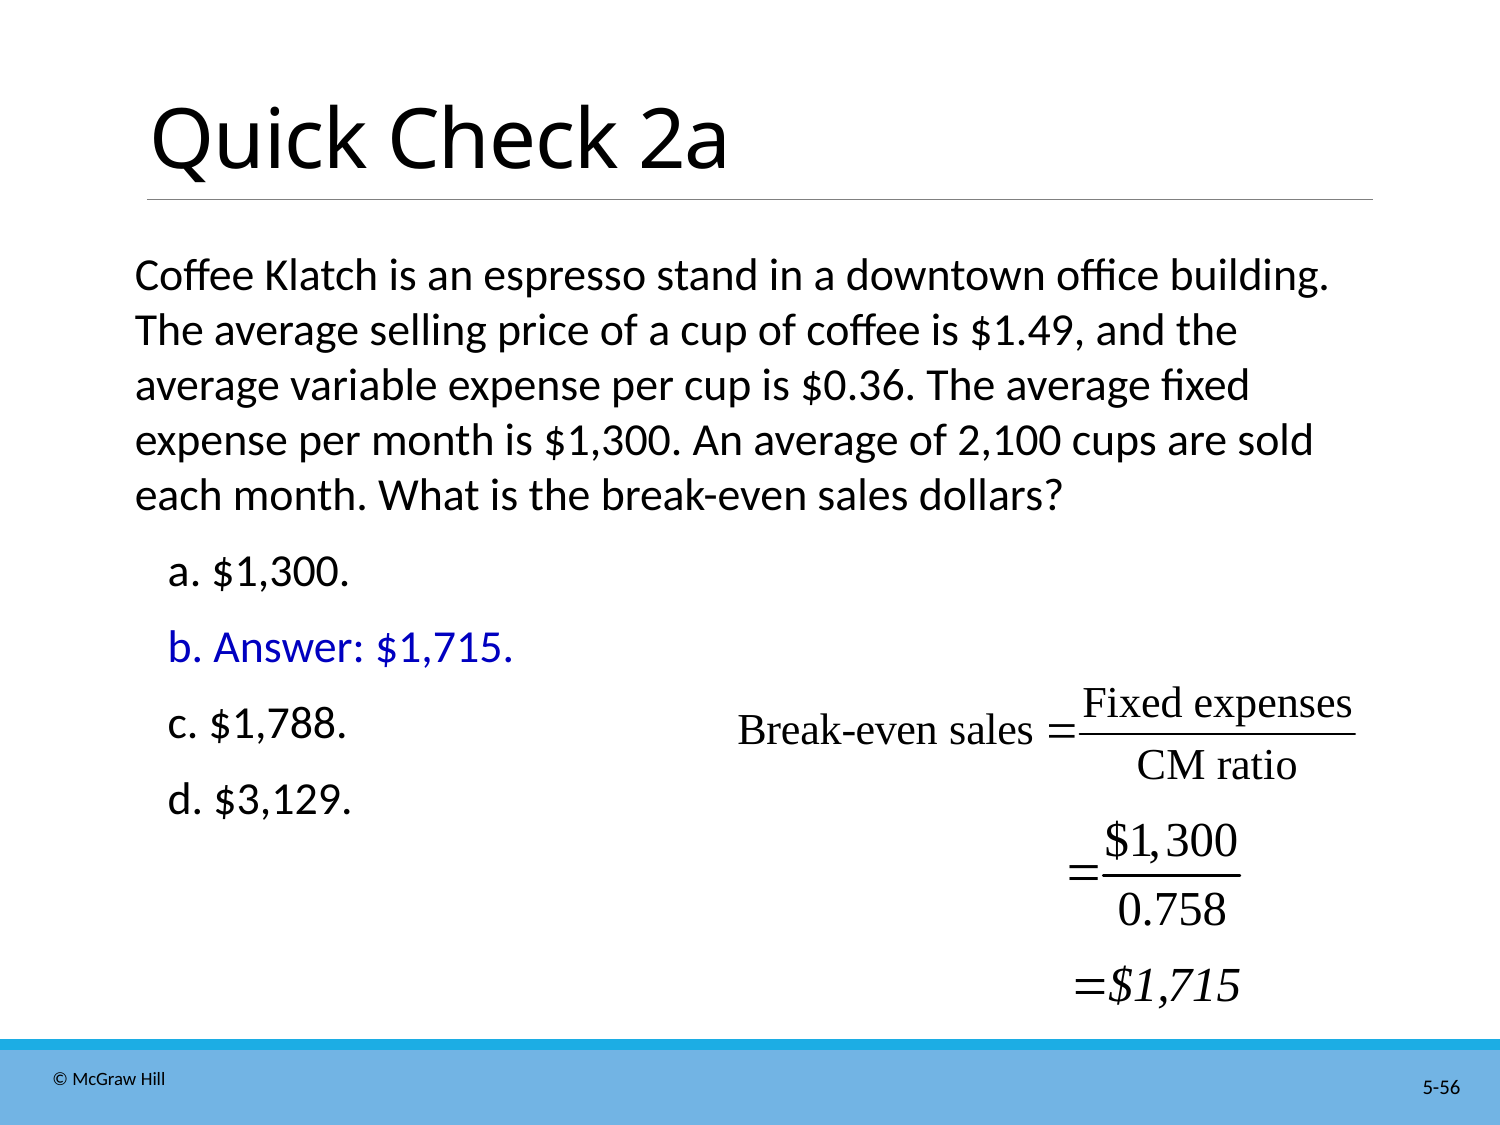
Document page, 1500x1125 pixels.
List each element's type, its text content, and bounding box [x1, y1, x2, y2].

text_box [730, 674, 1366, 790]
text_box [1047, 809, 1252, 937]
list Coffee Klatch is an espresso stand in a downtown office building. The average selling price of a cup of coffee is $1.49, and the average variable expense per cup is $0.36. The average fixed expense per month is $1,300. An average of 2,100 cups are sold each month. What is the break-even sales dollars? a. $1,300. b. Answer: $1,715. c. $1,788. d. $3,129. [134, 237, 1373, 863]
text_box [1062, 956, 1253, 1019]
title Quick Check 2a [134, 24, 1373, 194]
